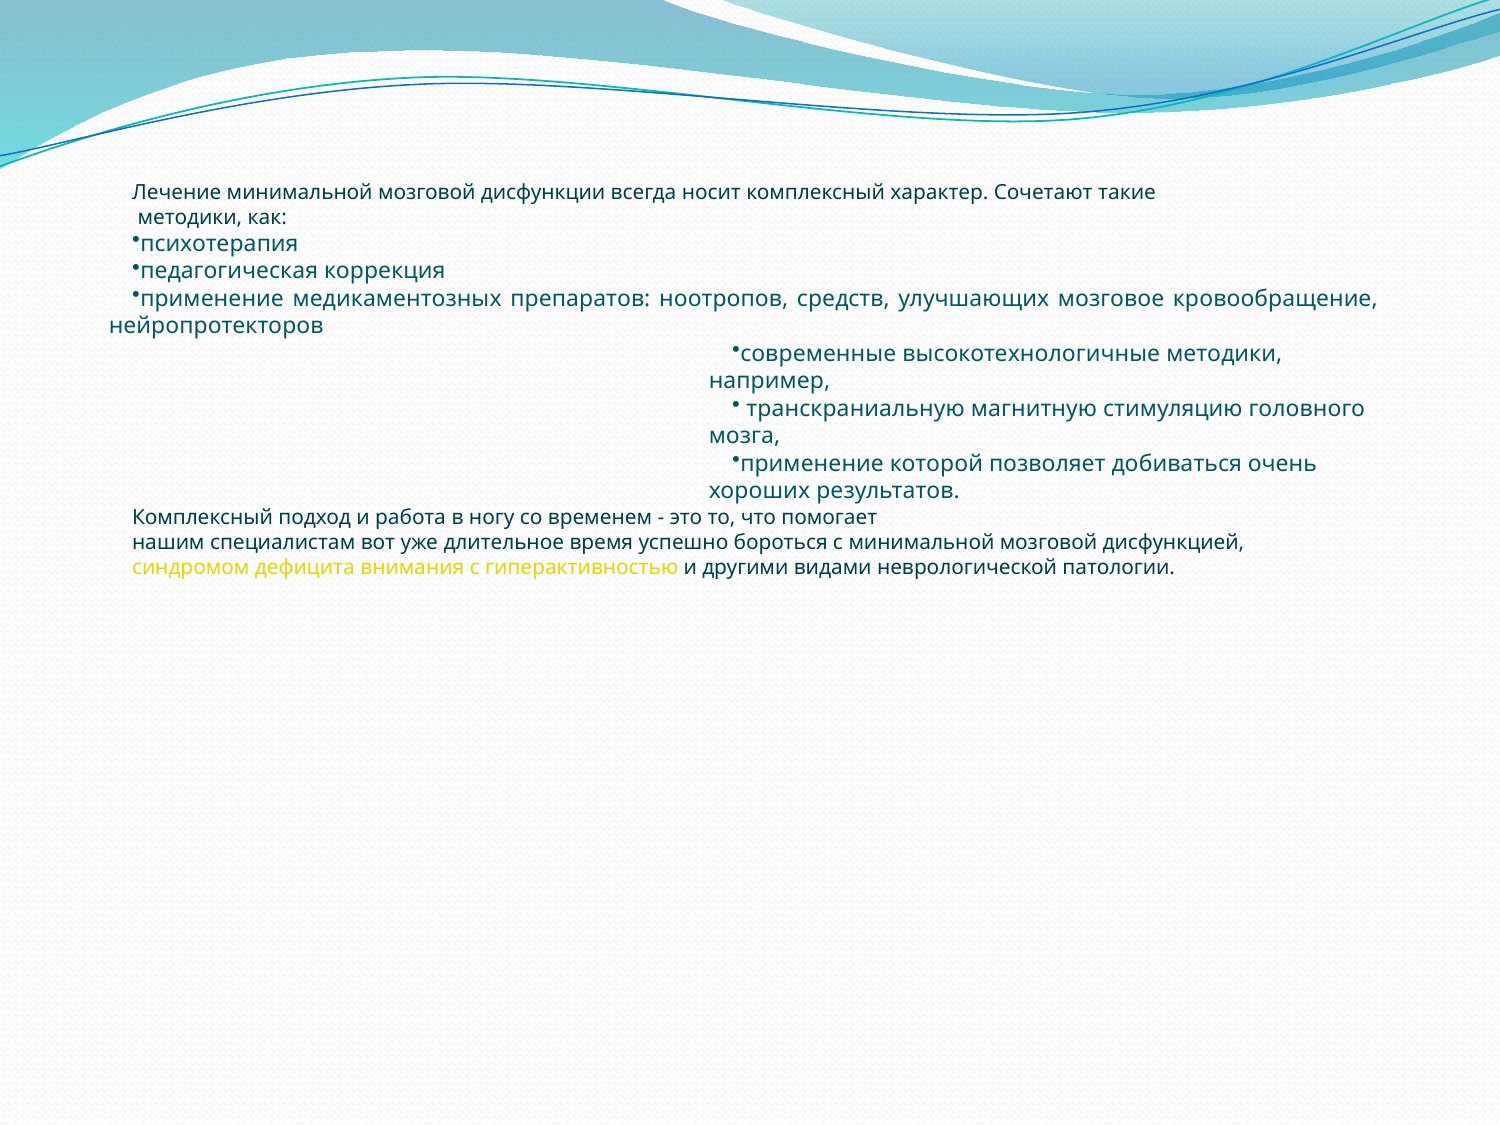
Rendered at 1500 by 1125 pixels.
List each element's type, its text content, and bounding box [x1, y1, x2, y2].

text_box Лечение минимальной мозговой дисфункции всегда носит комплексный характер. Сочетают такие методики, как: психотерапия педагогическая коррекция применение медикаментозных препаратов: ноотропов, средств, улучшающих мозговое кровообращение, нейропротекторов современные высокотехнологичные методики, например, транскраниальную магнитную стимуляцию головного мозга, применение которой позволяет добиваться очень хороших результатов. Комплексный подход и работа в ногу со временем - это то, что помогает нашим специалистам вот уже длительное время успешно бороться с минимальной мозговой дисфункцией, синдромом дефицита внимания с гиперактивностью и другими видами неврологической патологии. [93, 171, 1395, 589]
